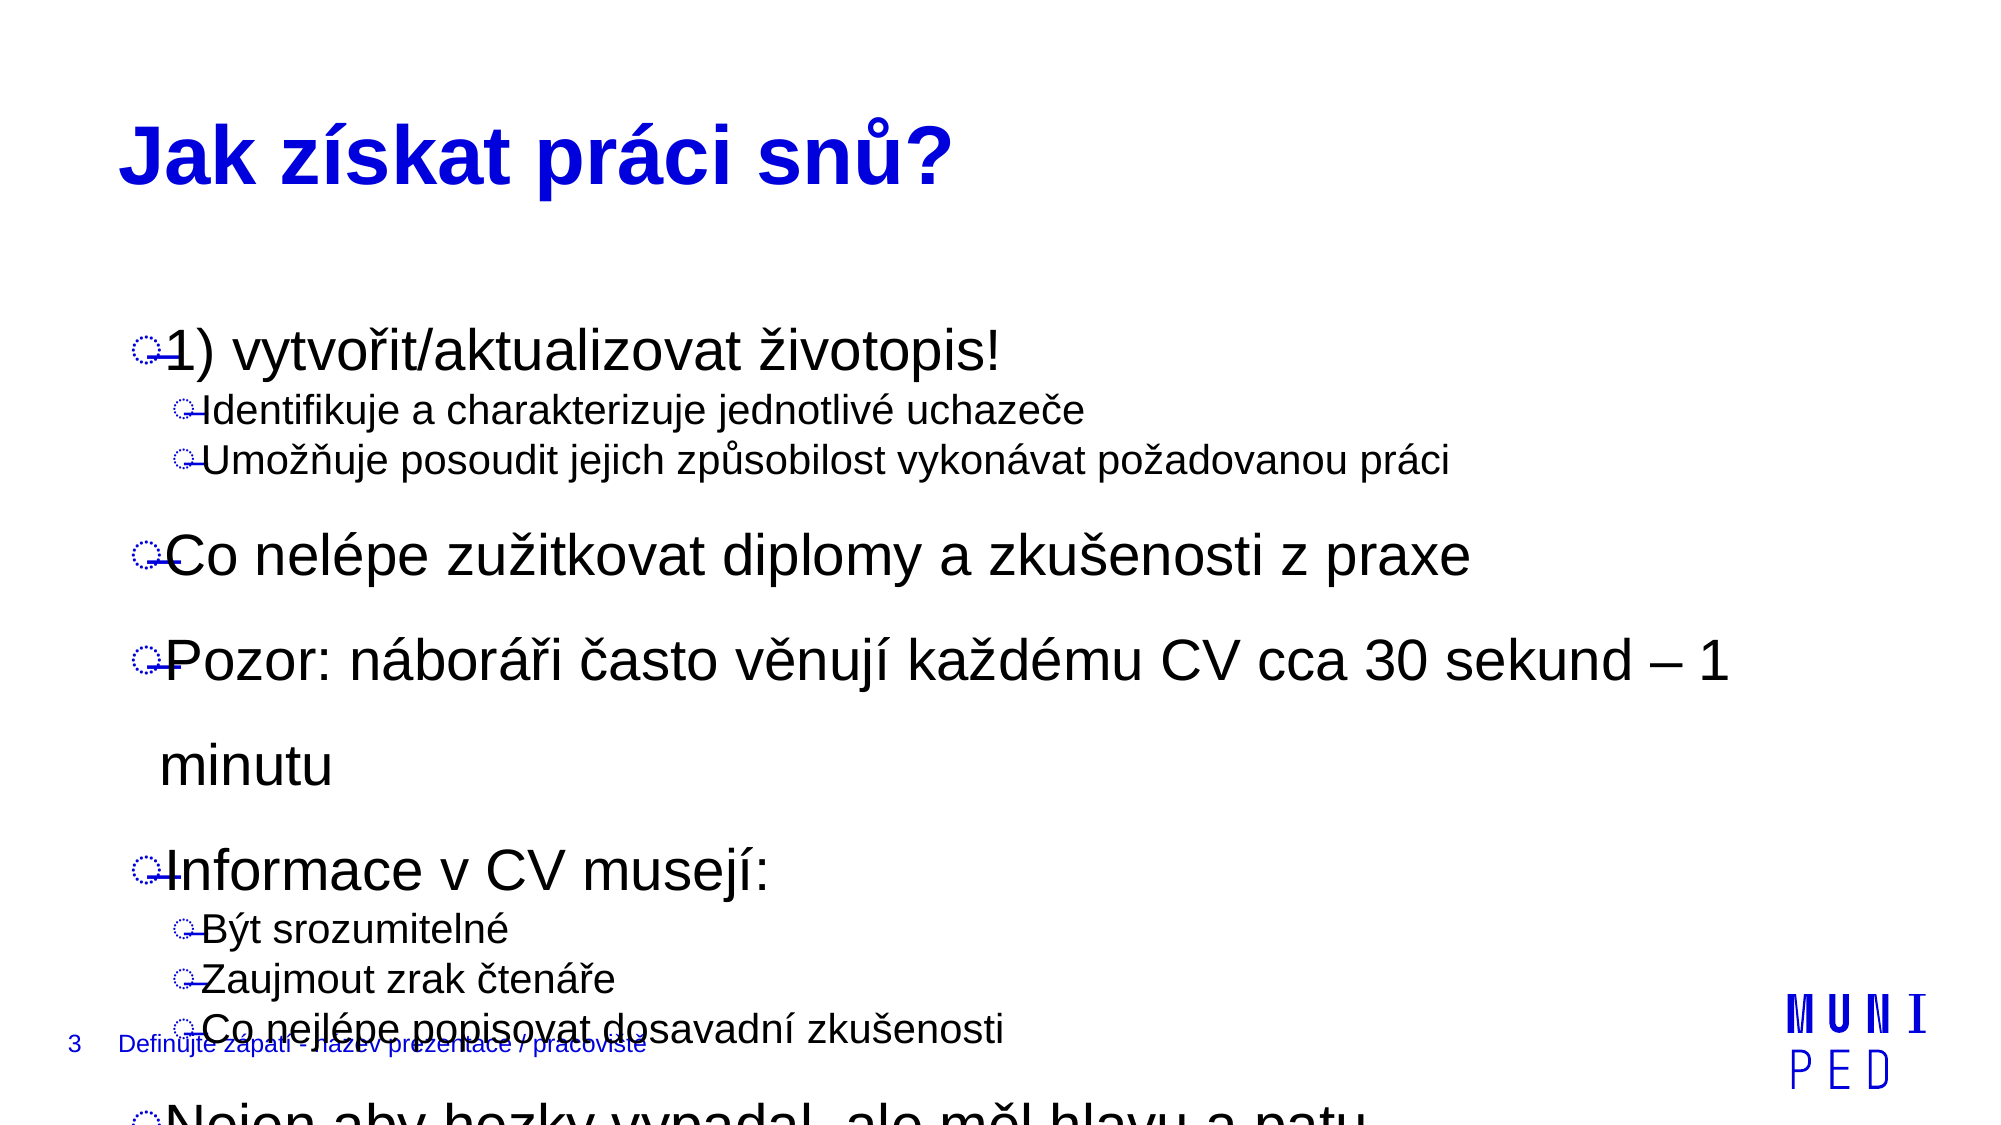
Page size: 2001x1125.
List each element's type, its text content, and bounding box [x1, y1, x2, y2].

footer Definujte zápatí - název prezentace / pracoviště [118, 1021, 1418, 1063]
list 1) vytvořit/aktualizovat životopis! Identifikuje a charakterizuje jednotlivé uchazeče Umožňuje posoudit jejich způsobilost vykonávat požadovanou práci Co nelépe zužitkovat diplomy a zkušenosti z praxe Pozor: náboráři často věnují každému CV cca 30 sekund – 1 minutu Informace v CV musejí: Být srozumitelné Zaujmout zrak čtenáře Co nejlépe popisovat dosavadní zkušenosti Nejen aby hezky vypadal, ale měl hlavu a patu [118, 277, 1925, 957]
title Jak získat práci snů? [118, 118, 1883, 193]
slide_number 3 [67, 1021, 110, 1063]
